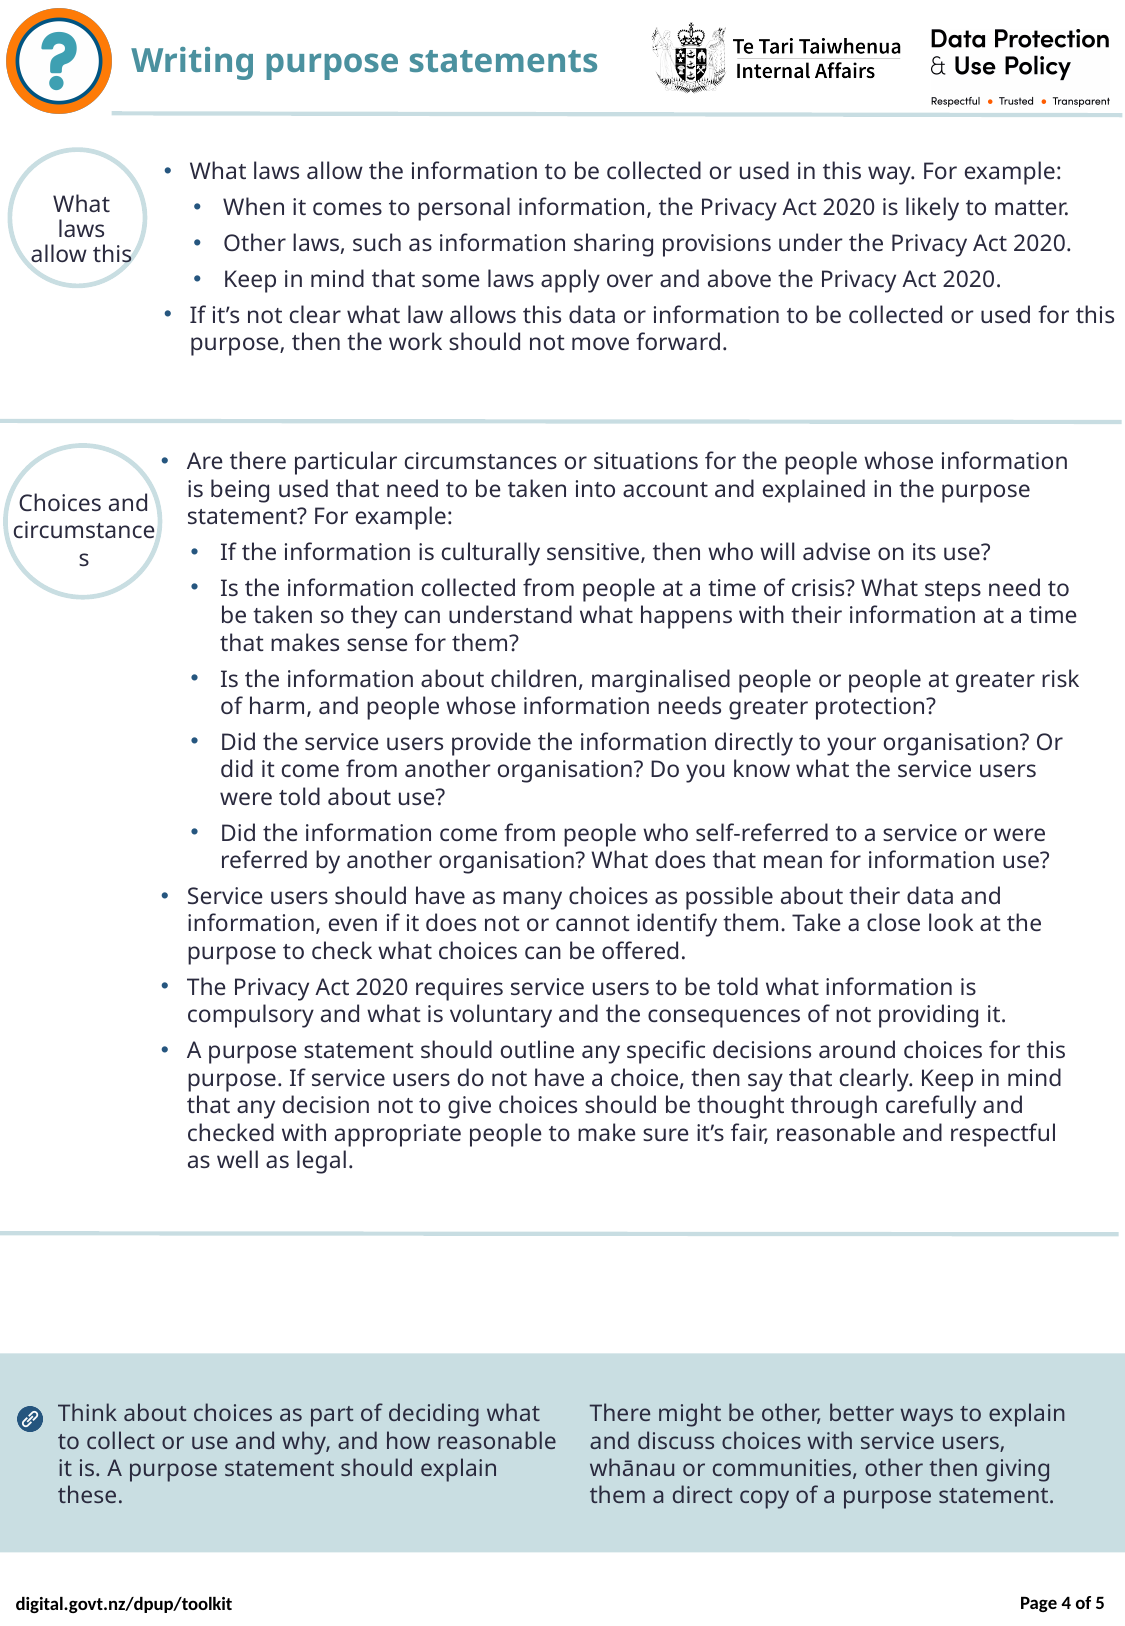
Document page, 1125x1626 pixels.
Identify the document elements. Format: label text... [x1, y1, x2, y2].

text_box Page 4 of 5 [981, 1583, 1120, 1621]
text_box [9, 149, 1125, 365]
picture [6, 8, 112, 114]
text_box There might be other, better ways to explain and discuss choices with service users, whānau or communities, other then giving them a direct copy of a purpose statement. [574, 1391, 1107, 1516]
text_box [0, 439, 1101, 1197]
picture [636, 8, 915, 109]
text_box Think about choices as part of deciding what to collect or use and why, and how reasonable it is. A purpose statement should explain these. [43, 1391, 574, 1516]
text_box digital.govt.nz/dpup/toolkit [0, 1583, 248, 1622]
text_box [0, 1352, 1125, 1553]
picture [931, 29, 1110, 107]
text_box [111, 31, 1123, 116]
picture [15, 1405, 44, 1433]
